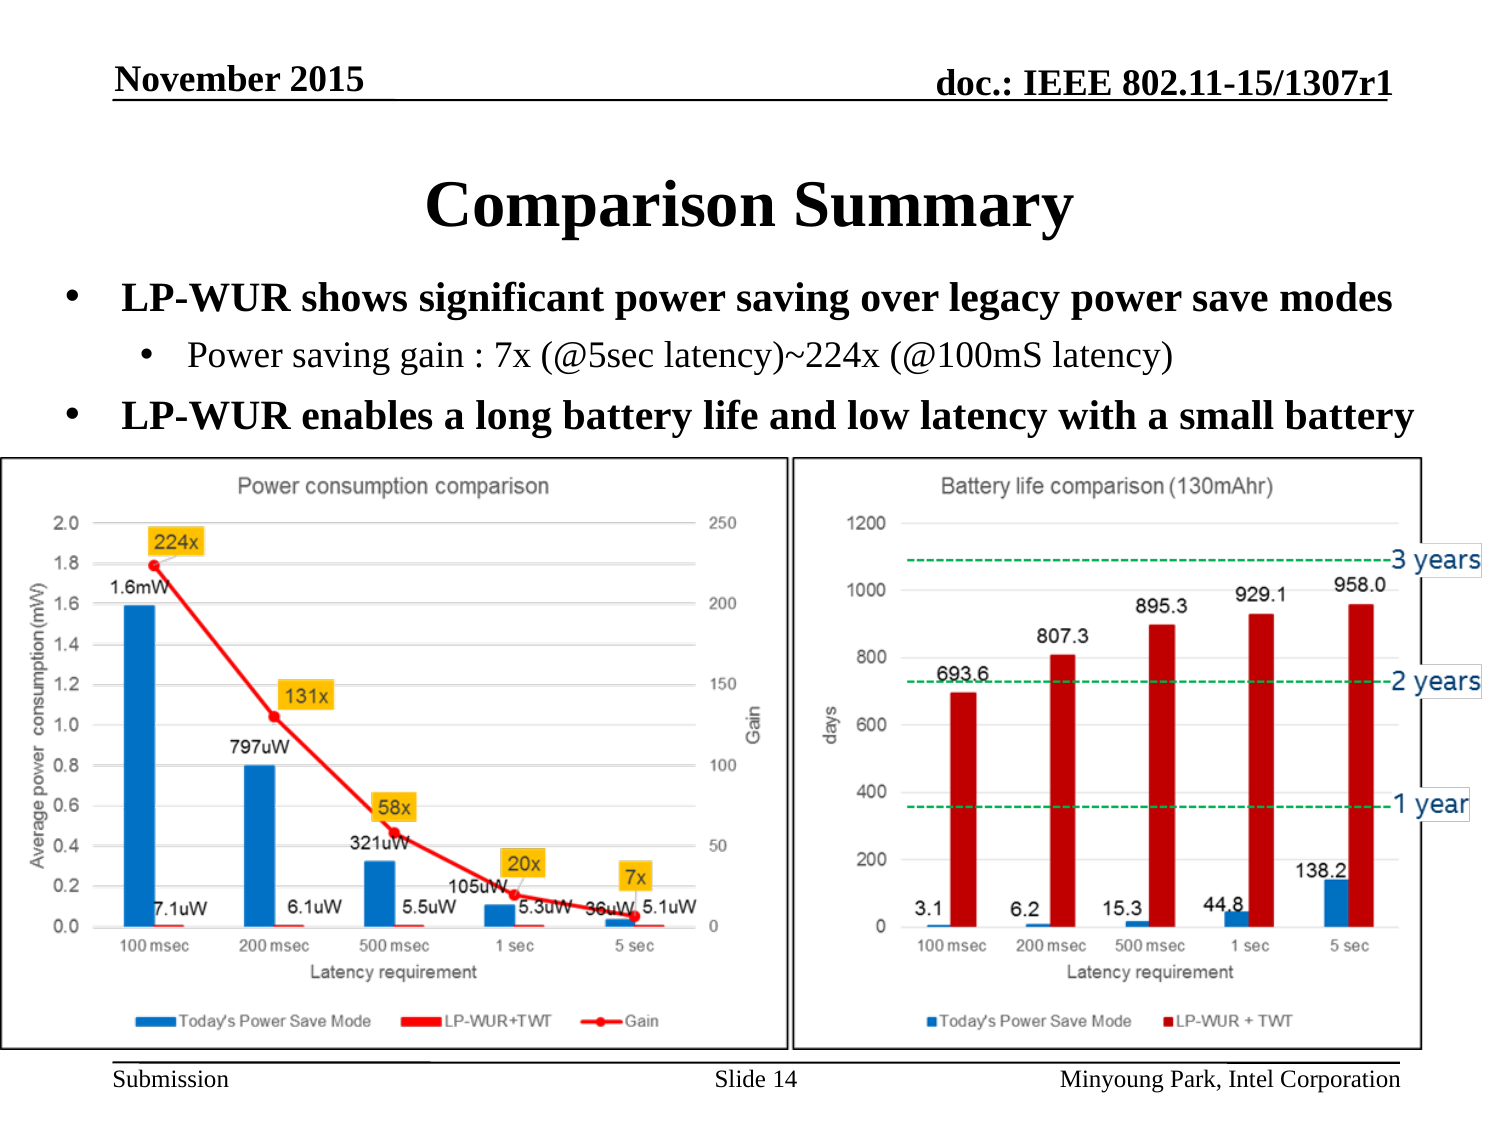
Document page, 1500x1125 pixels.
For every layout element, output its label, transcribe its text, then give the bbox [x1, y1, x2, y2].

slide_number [114, 54, 423, 100]
title Comparison Summary [112, 112, 1388, 262]
list LP-WUR shows significant power saving over legacy power save modes Power saving gain : 7x (@5sec latency)~224x (@100mS latency) LP-WUR enables a long battery life and low latency with a small battery [49, 262, 1476, 455]
slide_number Slide 14 [712, 1061, 800, 1123]
picture [0, 456, 1500, 1051]
footer Minyoung Park, Intel Corporation [878, 1061, 1402, 1093]
